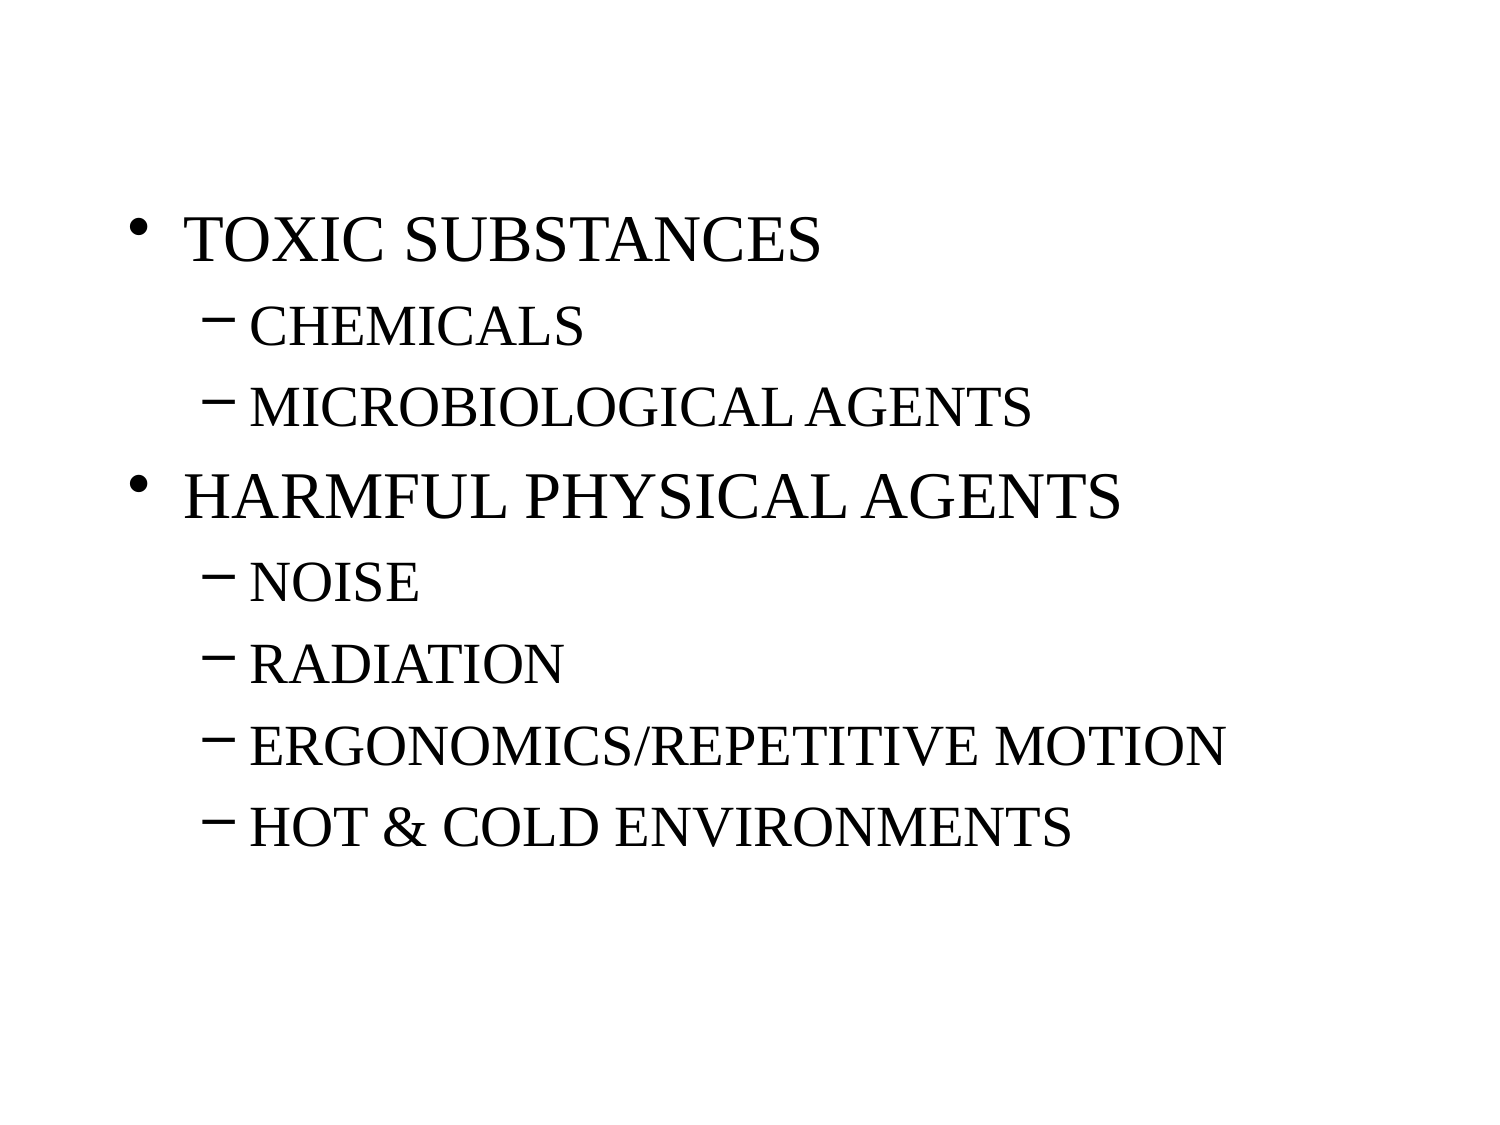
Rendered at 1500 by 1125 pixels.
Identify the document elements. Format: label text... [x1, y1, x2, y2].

list TOXIC SUBSTANCES CHEMICALS MICROBIOLOGICAL AGENTS HARMFUL PHYSICAL AGENTS NOISE RADIATION ERGONOMICS/REPETITIVE MOTION HOT & COLD ENVIRONMENTS [112, 187, 1388, 1000]
